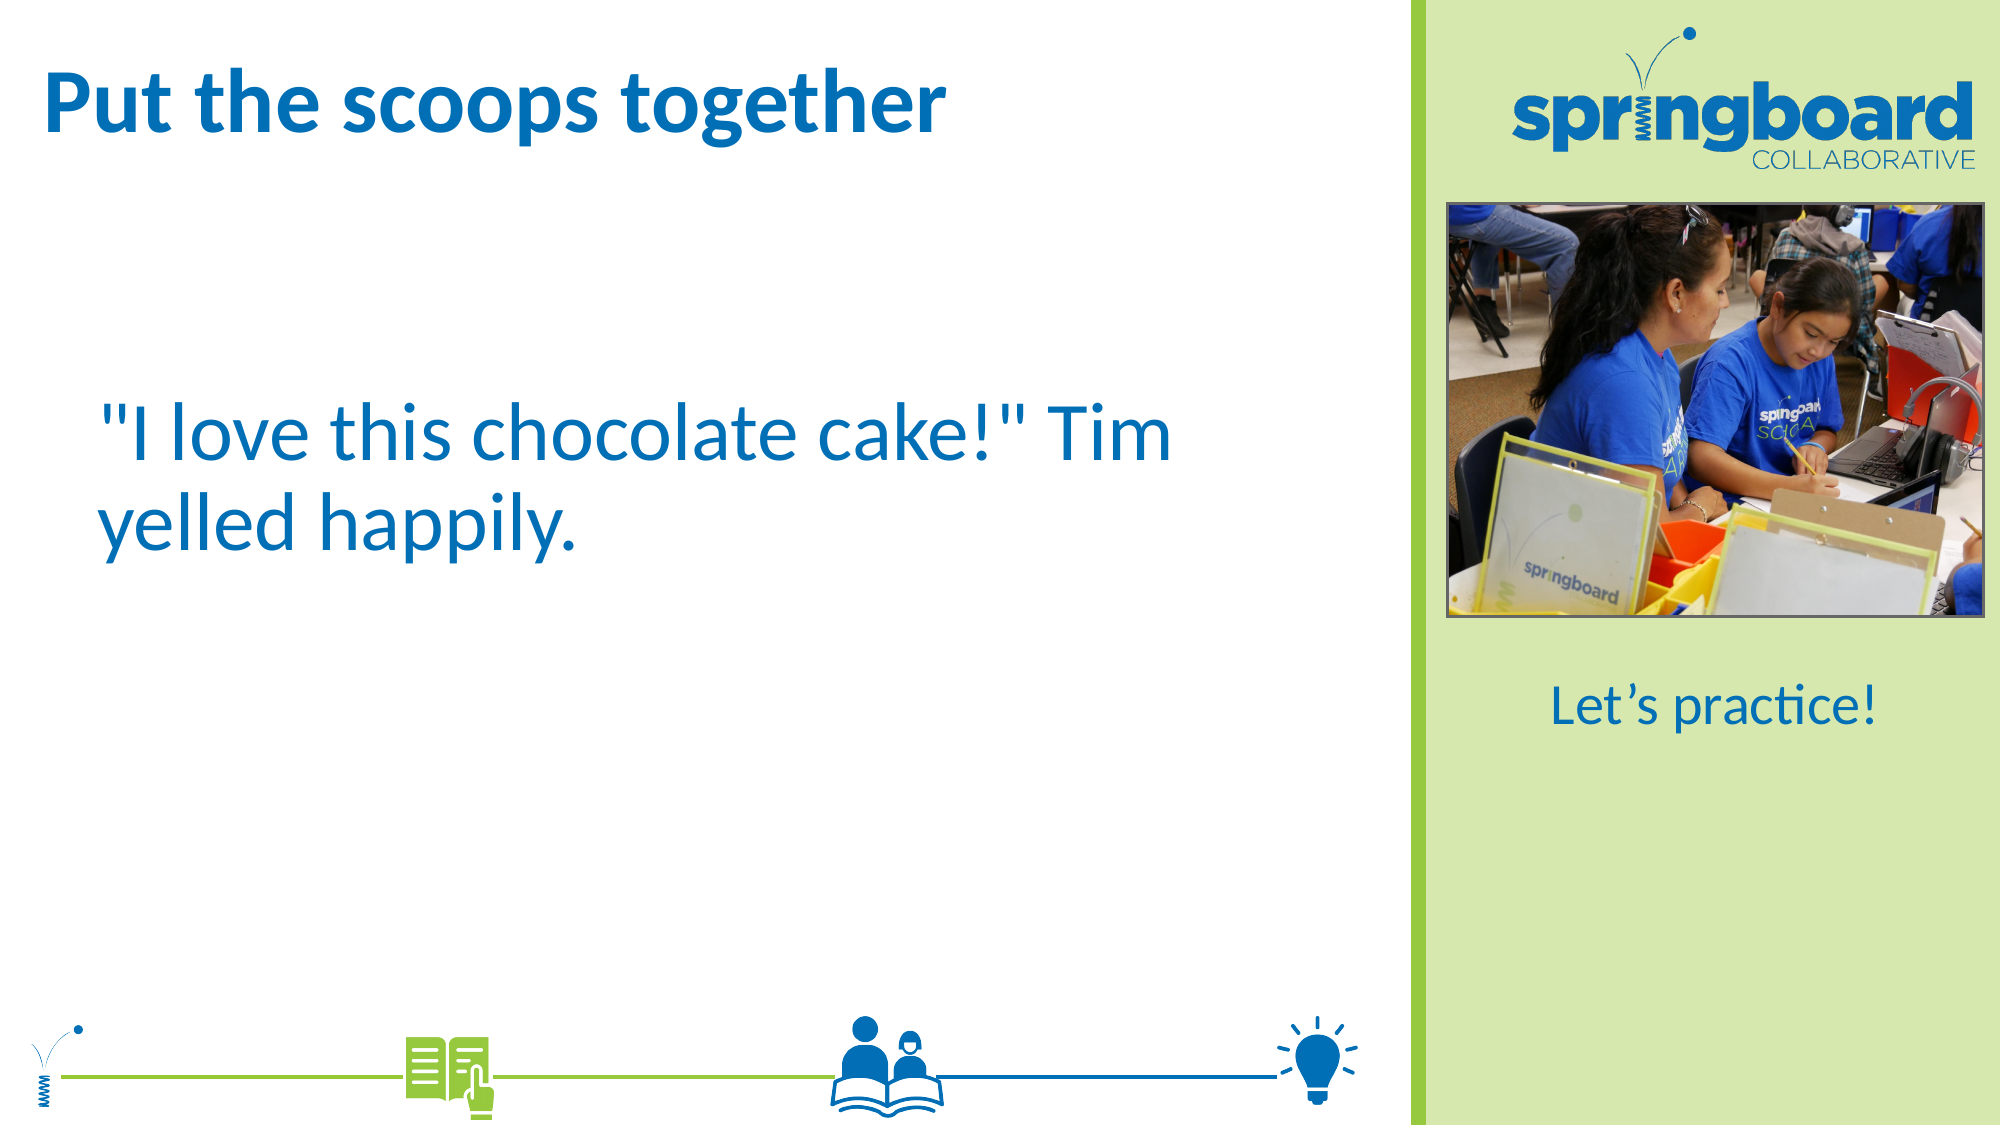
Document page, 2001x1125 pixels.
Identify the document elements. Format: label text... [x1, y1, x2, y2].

picture [1448, 205, 1983, 616]
picture [1277, 1016, 1358, 1105]
title Put the scoops together [0, 0, 1416, 206]
picture [830, 1016, 944, 1118]
list Let’s practice! [1510, 666, 1921, 1026]
list "I love this chocolate cake!" Tim yelled happily. [82, 260, 1316, 977]
picture [31, 1025, 83, 1107]
picture [406, 1037, 494, 1120]
picture [1512, 27, 1975, 169]
